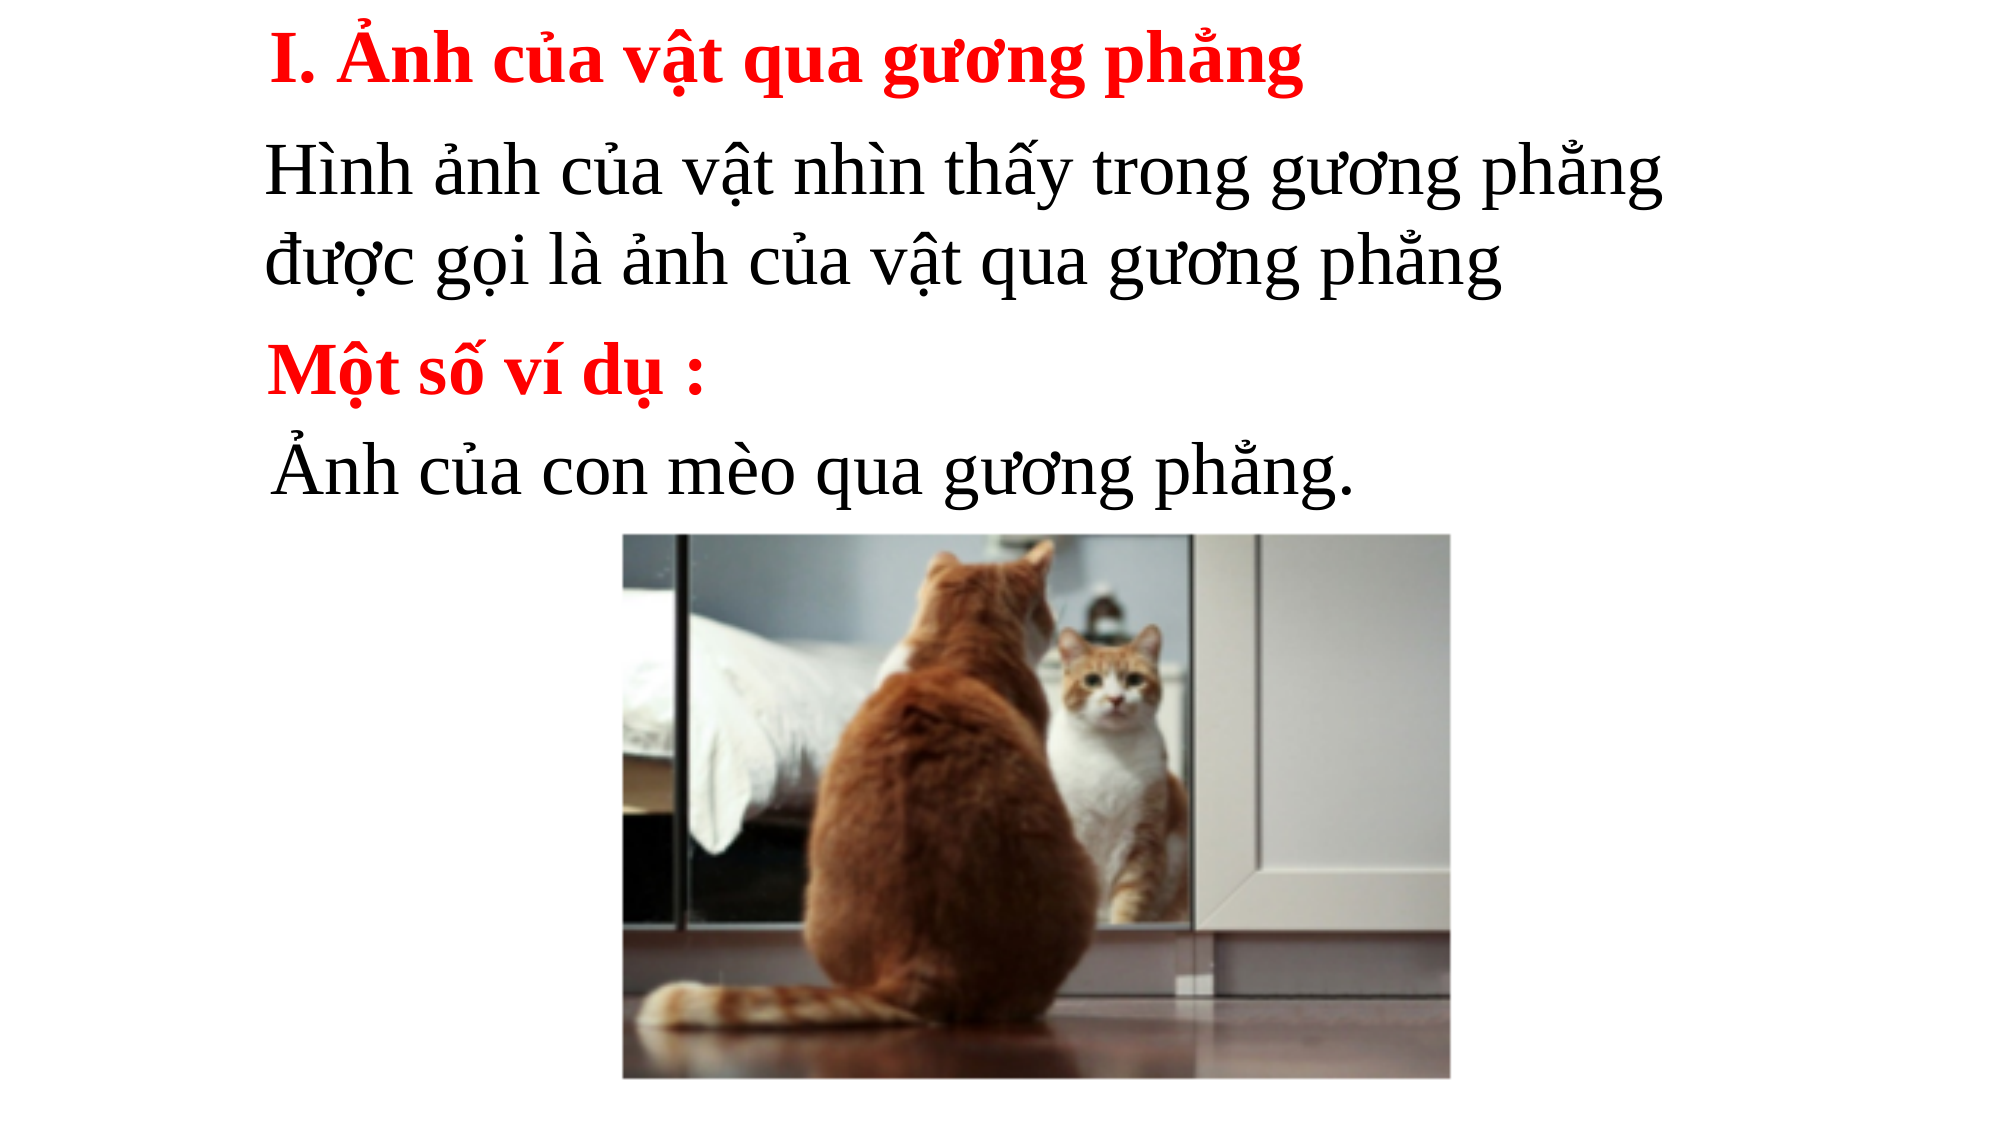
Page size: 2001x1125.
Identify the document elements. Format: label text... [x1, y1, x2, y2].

text_box Hình ảnh của vật nhìn thấy trong gương phẳng được gọi là ảnh của vật qua gương phẳng [249, 112, 1750, 308]
text_box Ảnh của con mèo qua gương phẳng. [255, 412, 1372, 518]
picture [612, 524, 1463, 1088]
text_box I. Ảnh của vật qua gương phẳng [254, 0, 1339, 105]
text_box Một số ví dụ : [252, 312, 724, 418]
